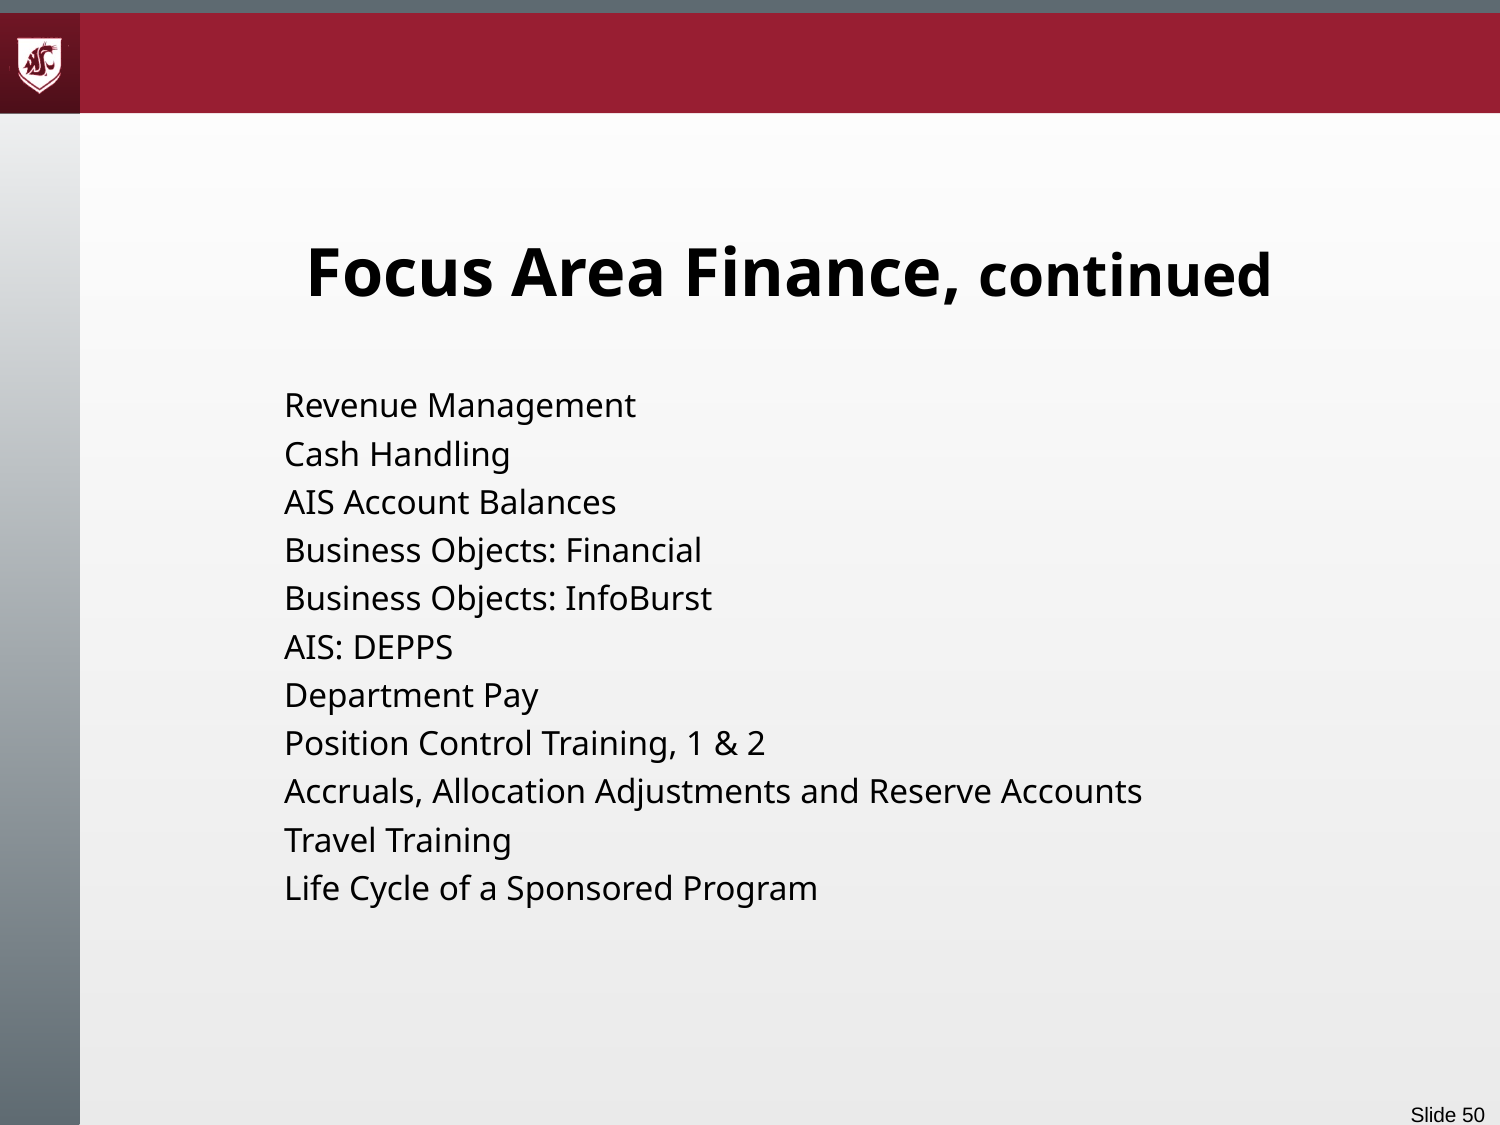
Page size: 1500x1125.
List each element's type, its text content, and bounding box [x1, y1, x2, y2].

picture [9, 27, 69, 100]
title Focus Area Finance, continued [79, 230, 1500, 318]
slide_number Slide 50 [1295, 1055, 1500, 1125]
list Revenue Management Cash Handling AIS Account Balances Business Objects: Financial Business Objects: InfoBurst AIS: DEPPS Department Pay Position Control Training, 1 & 2 Accruals, Allocation Adjustments and Reserve Accounts Travel Training Life Cycle of a Sponsored Program [93, 377, 1390, 938]
